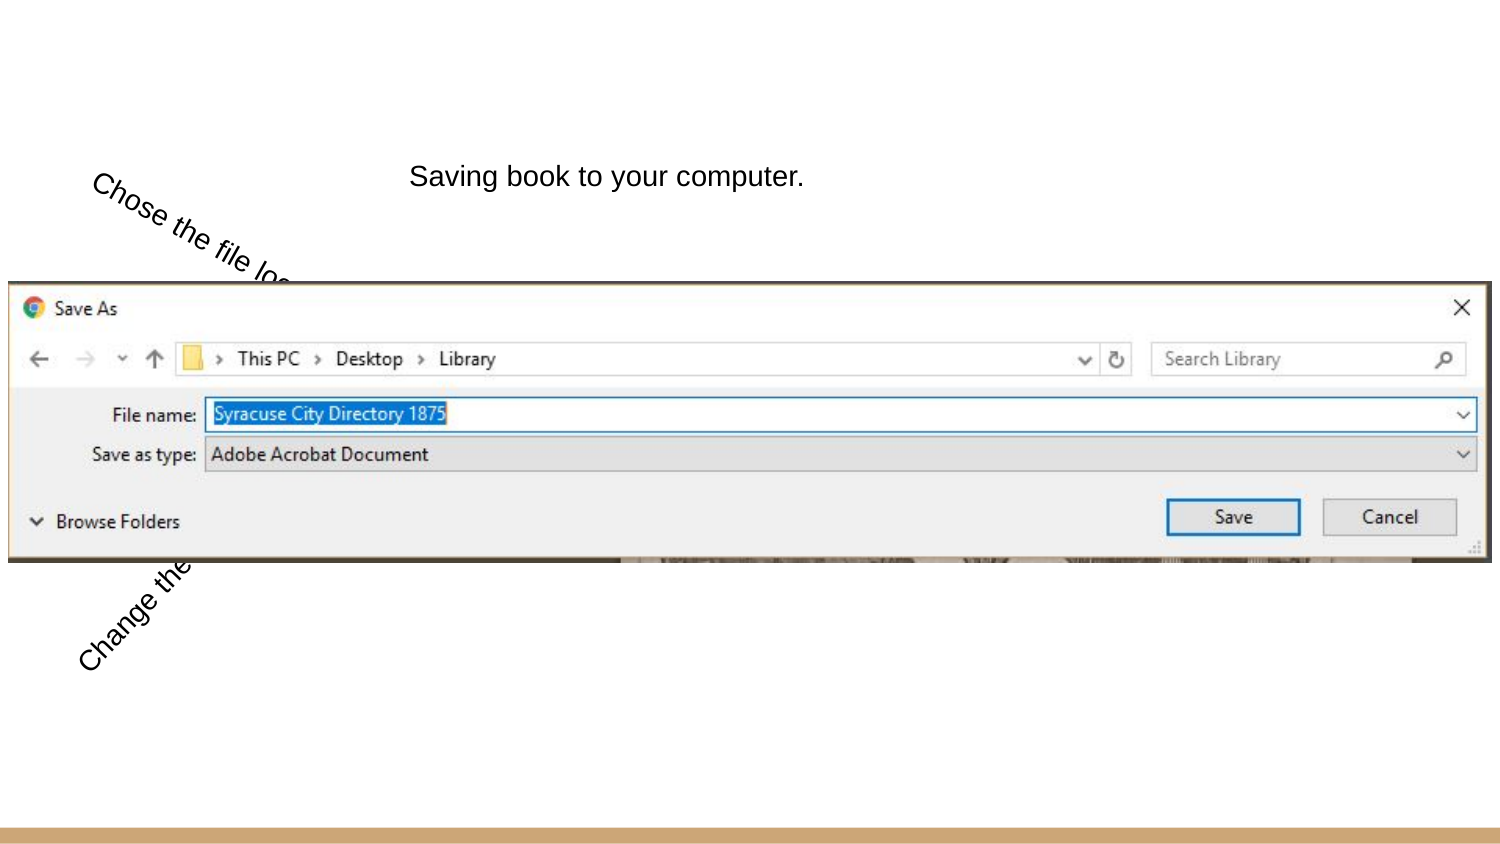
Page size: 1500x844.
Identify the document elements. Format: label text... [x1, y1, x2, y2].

picture [8, 281, 1492, 563]
text_box Change the file name!  [53, 572, 207, 696]
text_box Chose the file location  [70, 148, 329, 279]
text_box Saving book to your computer. [394, 149, 837, 200]
